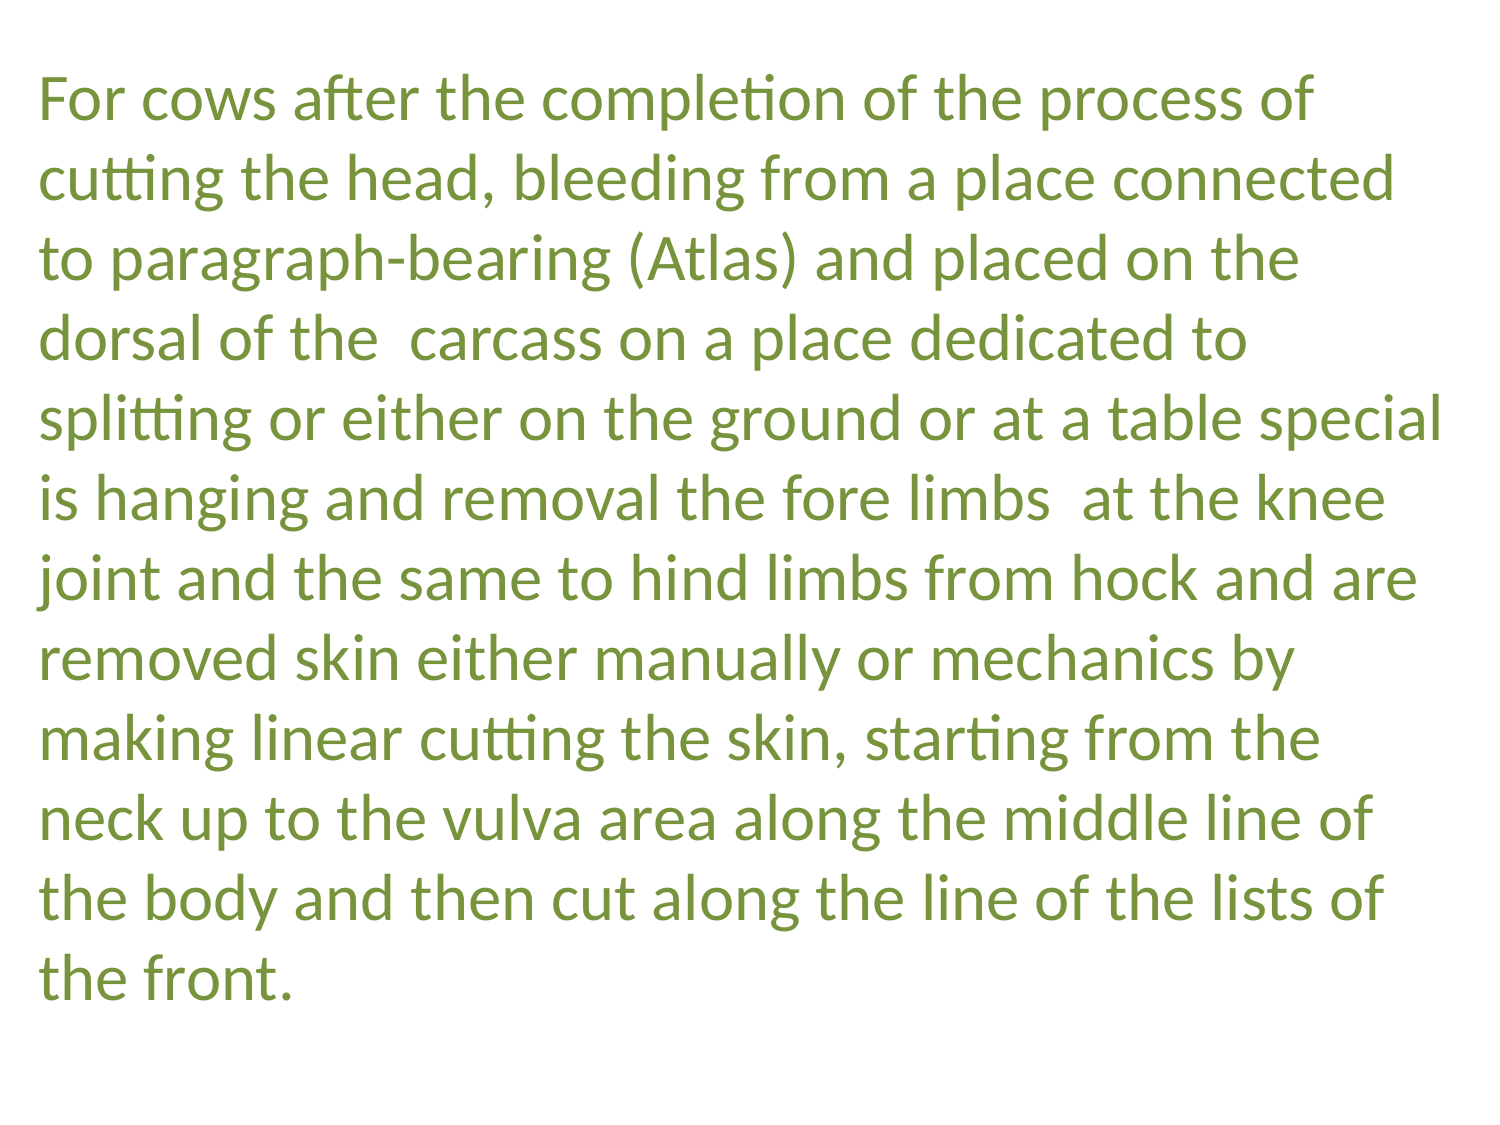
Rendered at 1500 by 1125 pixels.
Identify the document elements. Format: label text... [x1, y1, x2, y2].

text_box For cows after the completion of the process of cutting the head, bleeding from a place connected to paragraph-bearing (Atlas) and placed on the dorsal of the carcass on a place dedicated to splitting or either on the ground or at a table special is hanging and removal the fore limbs at the knee joint and the same to hind limbs from hock and are removed skin either manually or mechanics by making linear cutting the skin, starting from the neck up to the vulva area along the middle line of the body and then cut along the line of the lists of the front. [23, 46, 1465, 1022]
